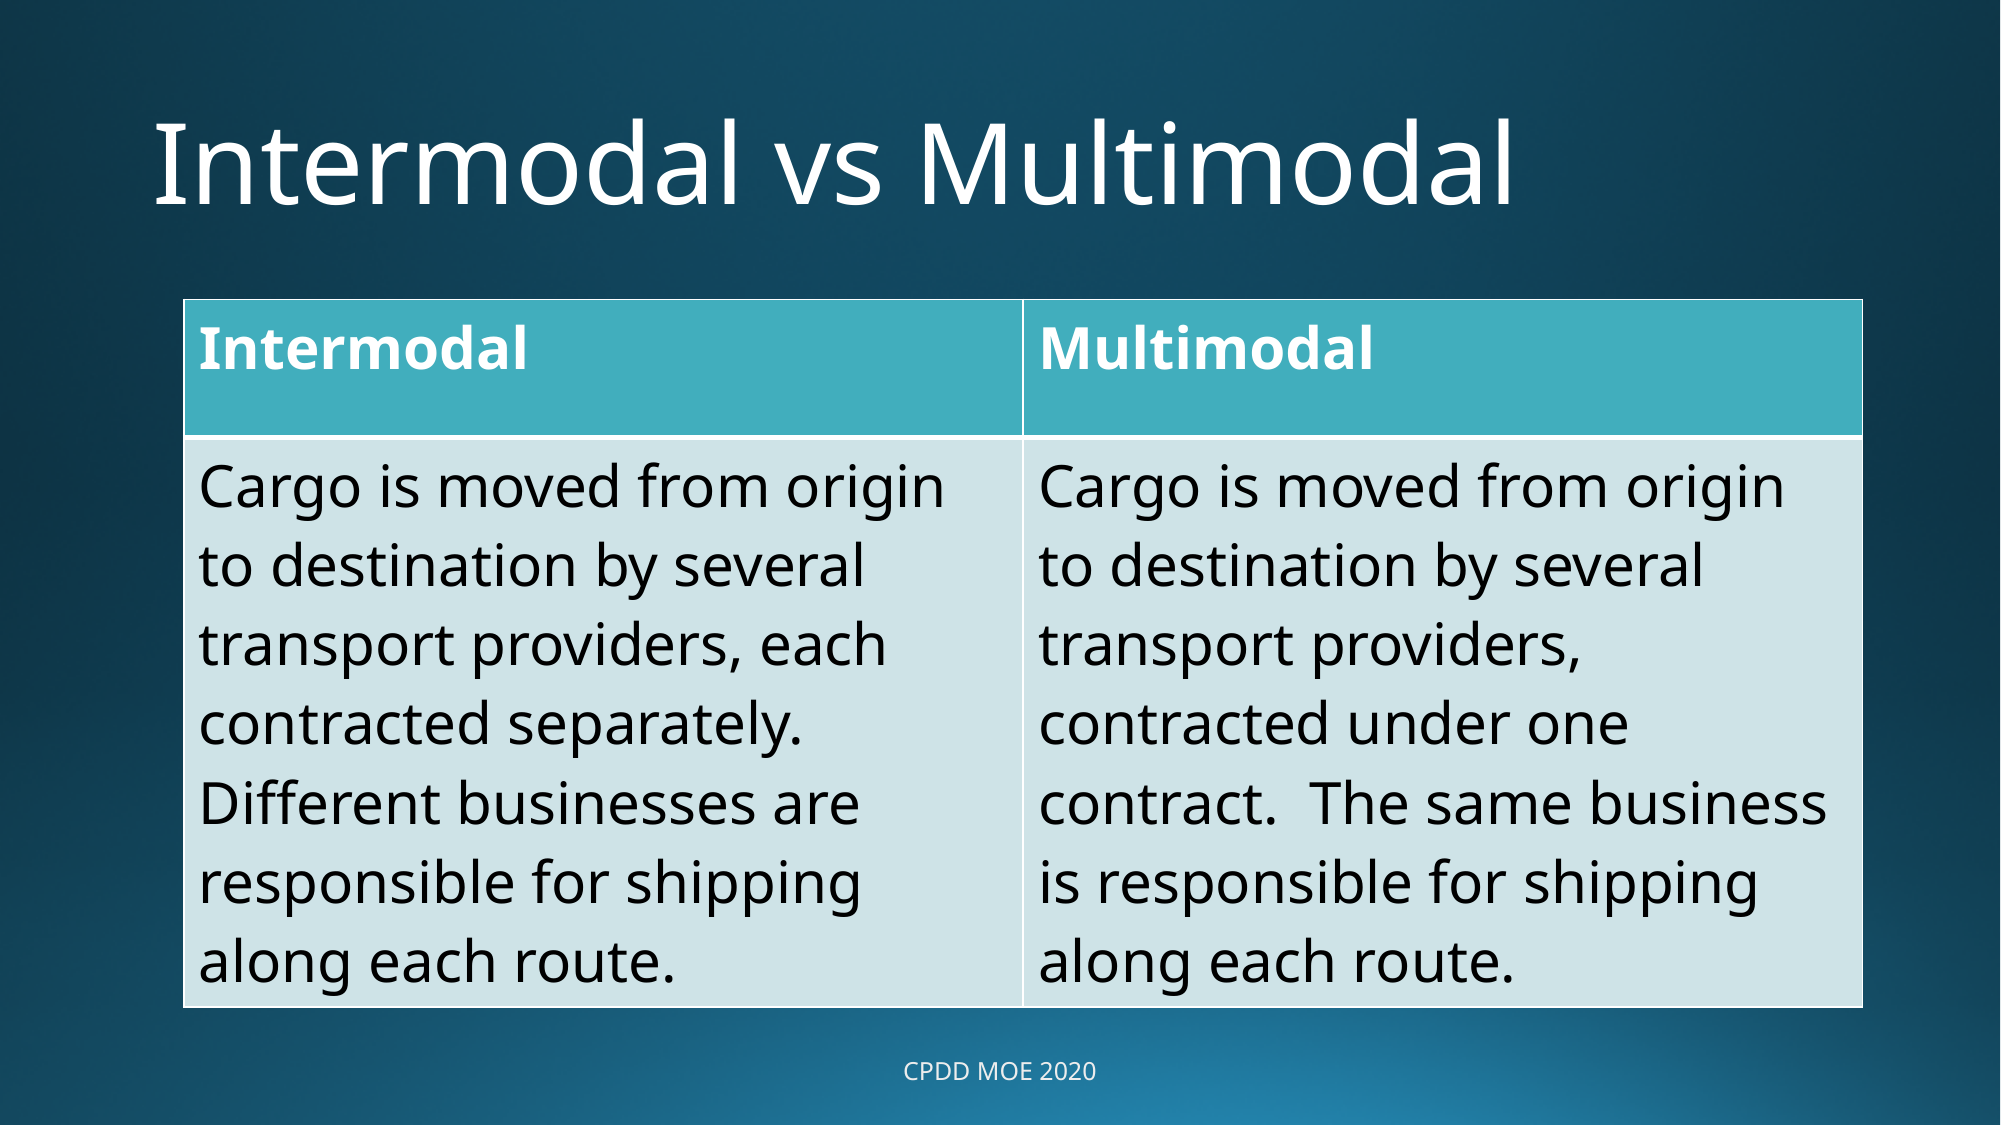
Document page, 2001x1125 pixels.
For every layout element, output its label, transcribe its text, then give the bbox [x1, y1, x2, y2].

title Intermodal vs Multimodal [137, 59, 1863, 278]
table_cell Cargo is moved from origin to destination by several transport providers, contracted under one contract. The same business is responsible for shipping along each route. [1024, 440, 1862, 1006]
table_header Intermodal [185, 300, 1022, 435]
footer CPDD MOE 2020 [662, 1042, 1338, 1103]
picture [0, 0, 2001, 1125]
table_header Multimodal [1024, 300, 1862, 435]
table_cell Cargo is moved from origin to destination by several transport providers, each contracted separately. Different businesses are responsible for shipping along each route. [185, 440, 1022, 1006]
